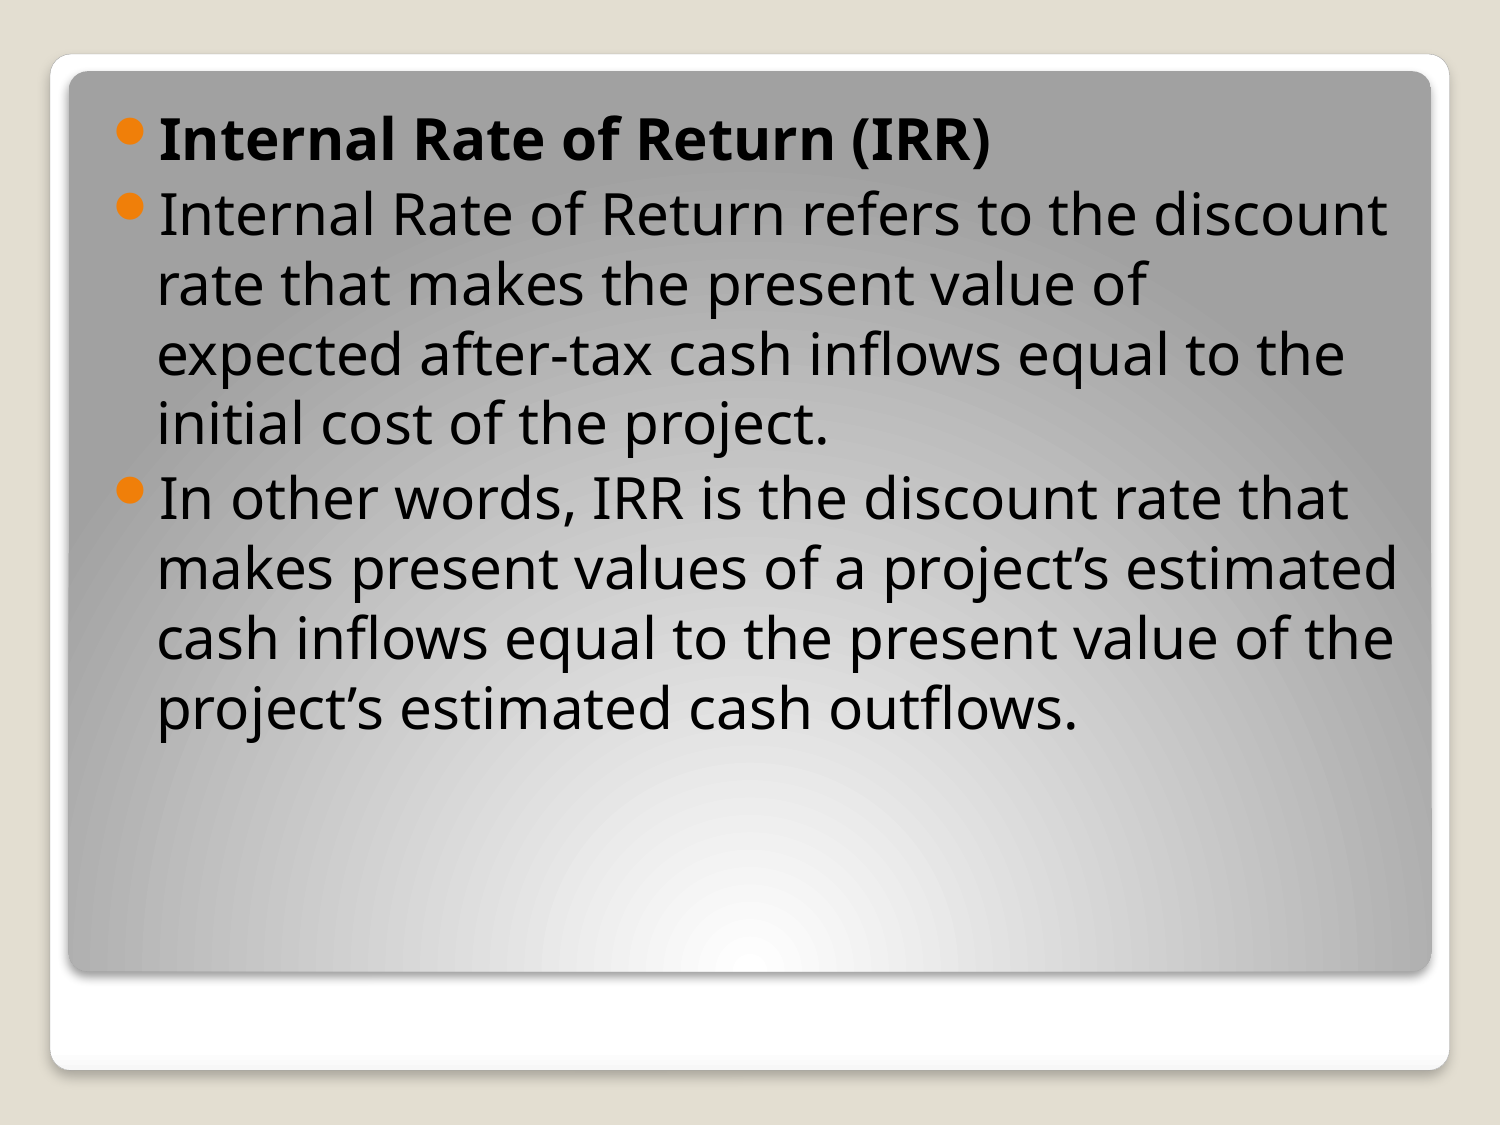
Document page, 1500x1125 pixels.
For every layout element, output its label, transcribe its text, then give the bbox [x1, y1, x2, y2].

list Internal Rate of Return (IRR) Internal Rate of Return refers to the discount rate that makes the present value of expected after-tax cash inflows equal to the initial cost of the project. In other words, IRR is the discount rate that makes present values of a project’s estimated cash inflows equal to the present value of the project’s estimated cash outflows. [82, 86, 1425, 774]
